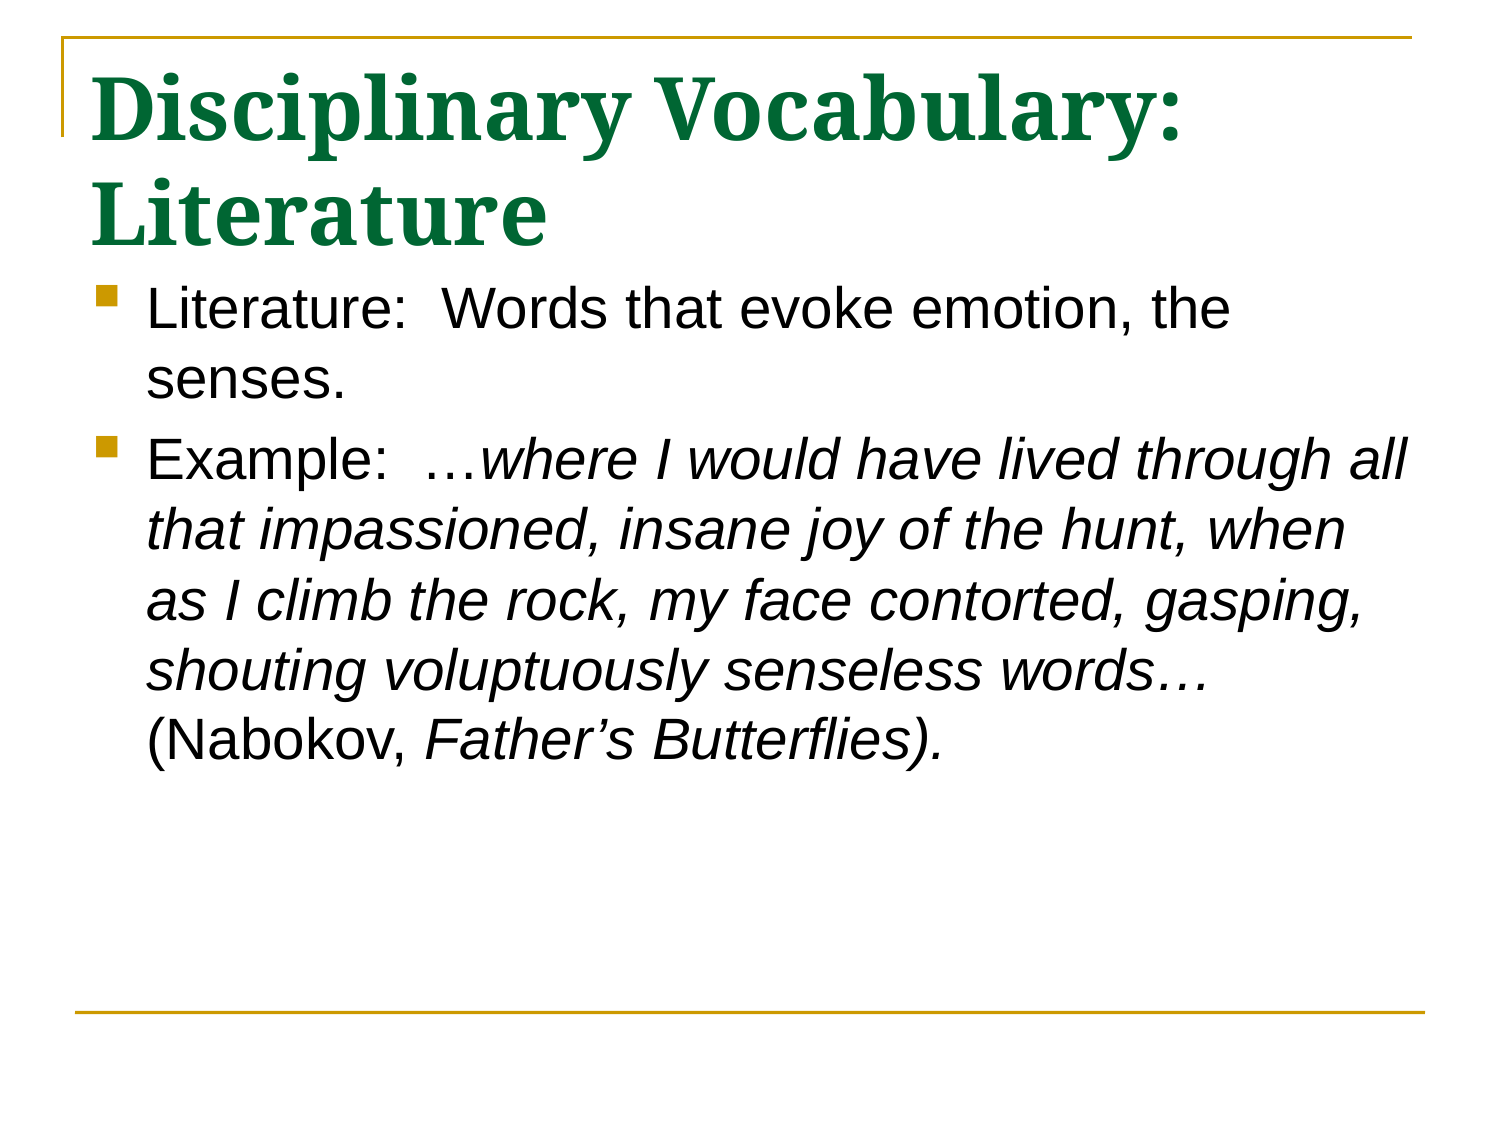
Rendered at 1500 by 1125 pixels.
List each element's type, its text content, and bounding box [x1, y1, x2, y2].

title Disciplinary Vocabulary: Literature [74, 45, 1426, 233]
list Literature: Words that evoke emotion, the senses. Example: …where I would have lived through all that impassioned, insane joy of the hunt, when as I climb the rock, my face contorted, gasping, shouting voluptuously senseless words…(Nabokov, Father’s Butterflies). [74, 262, 1426, 1006]
